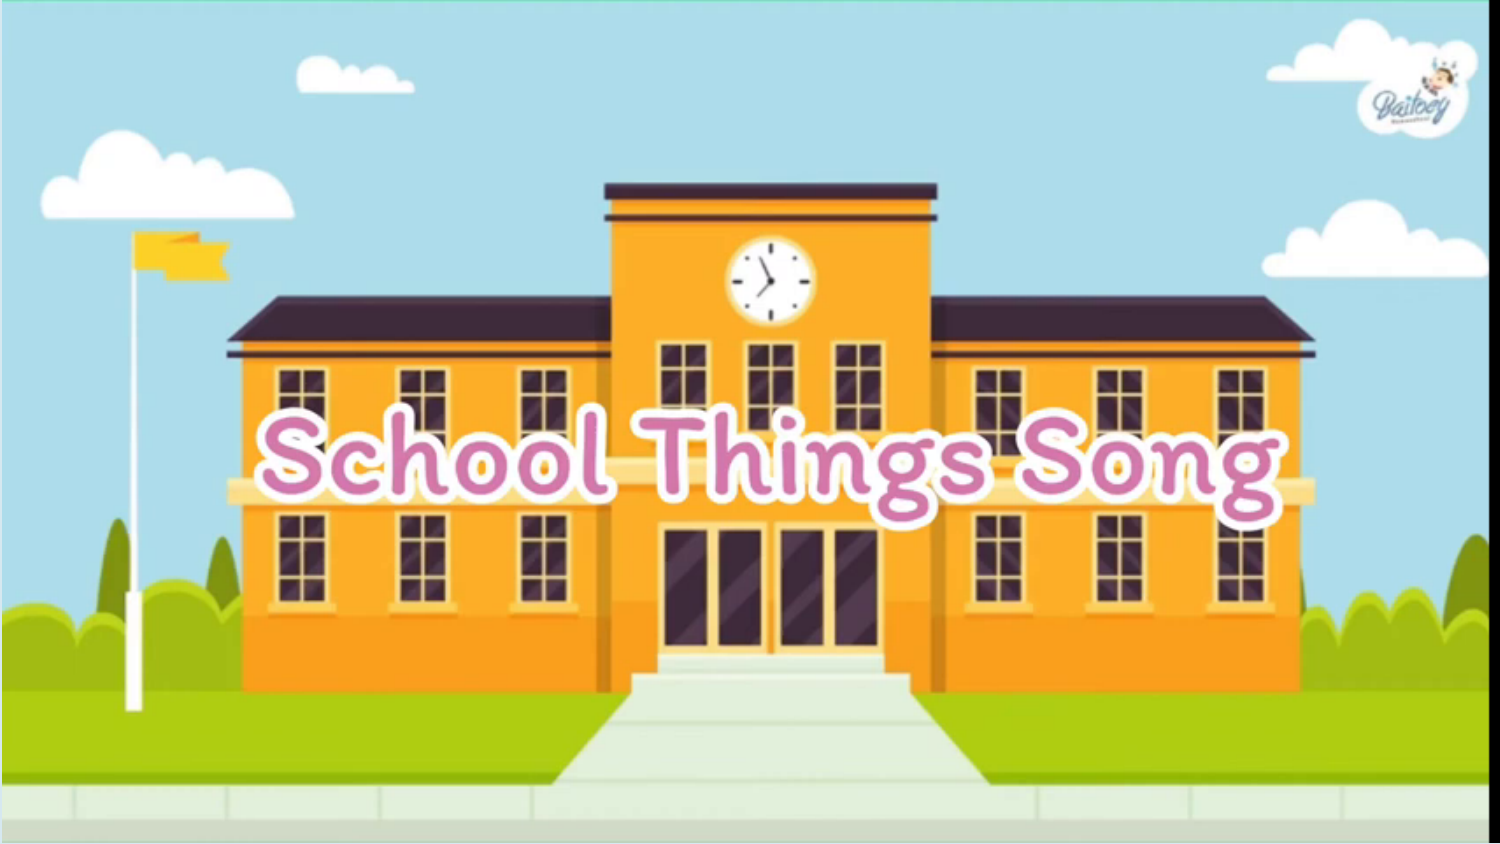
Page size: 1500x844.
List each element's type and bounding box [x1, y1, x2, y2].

text_box [1, 0, 1500, 844]
